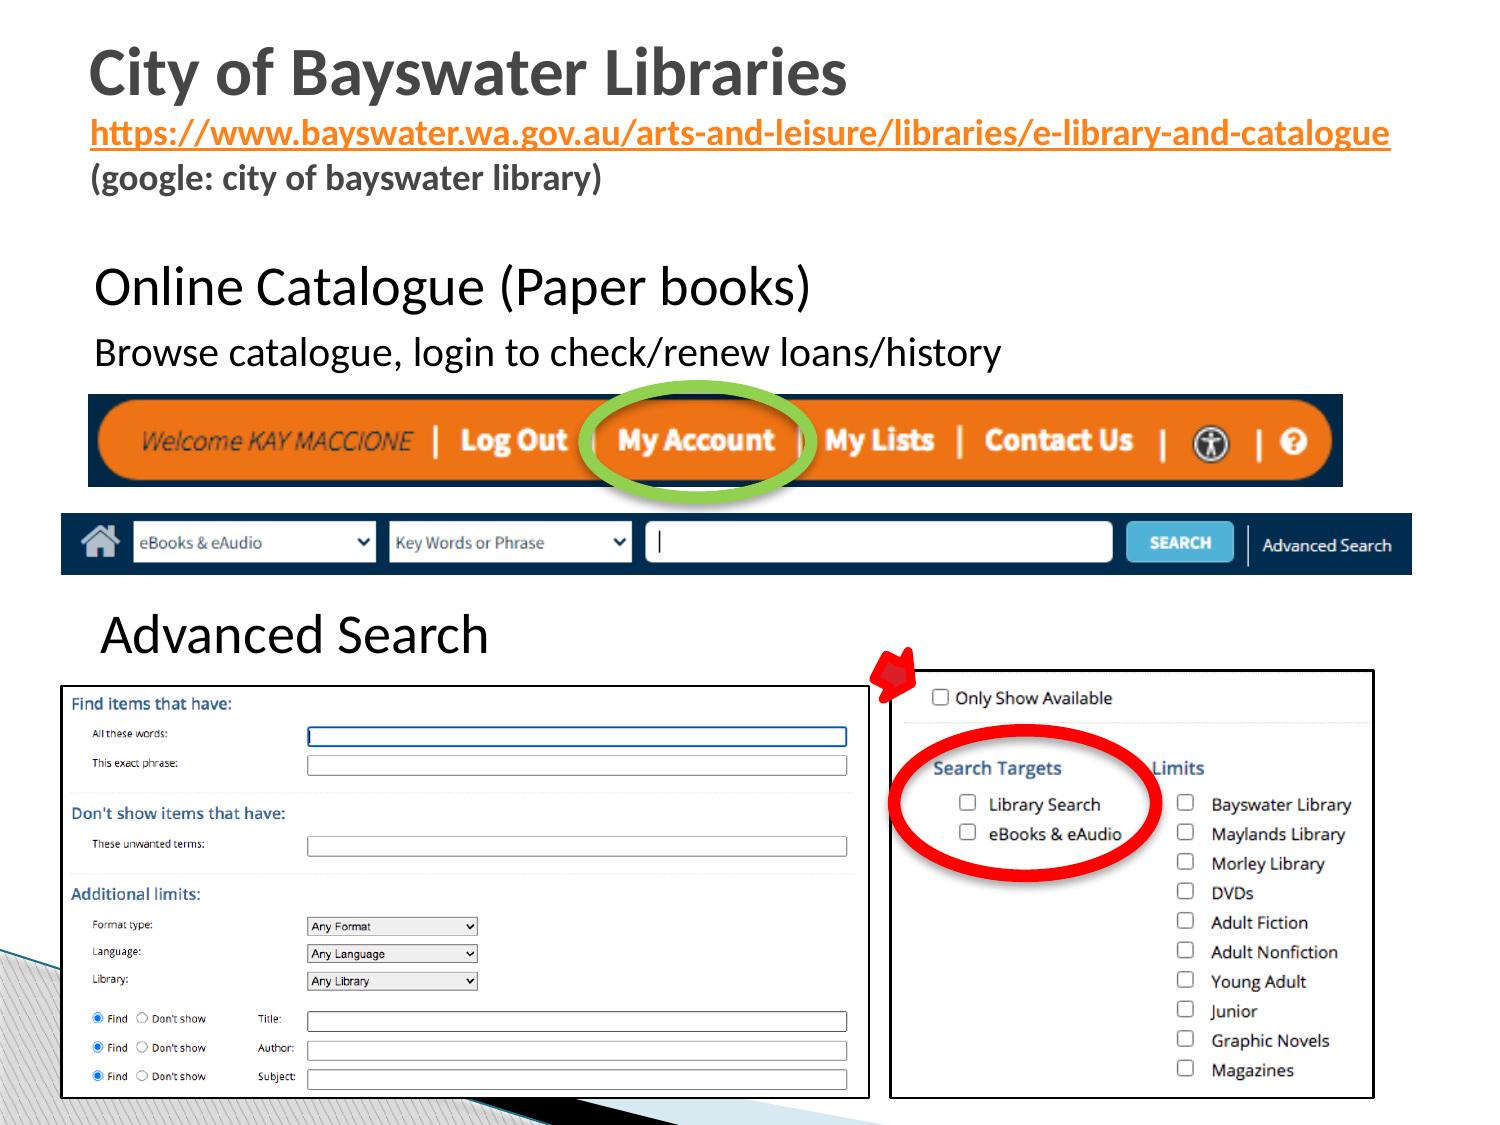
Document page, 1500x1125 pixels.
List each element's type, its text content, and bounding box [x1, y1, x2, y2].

text_box Online Catalogue (Paper books) Browse catalogue, login to check/renew loans/history [61, 241, 1210, 396]
text_box Advanced Search [85, 589, 506, 672]
title City of Bayswater Libraries https://www.bayswater.wa.gov.au/arts-and-leisure/libraries/e-library-and-catalogue (google: city of bayswater library) [75, 17, 1425, 206]
picture [891, 671, 1373, 1098]
picture [62, 686, 868, 1098]
text_box [637, 385, 759, 394]
picture [88, 394, 1343, 487]
text_box [869, 647, 915, 704]
picture [61, 513, 1412, 575]
